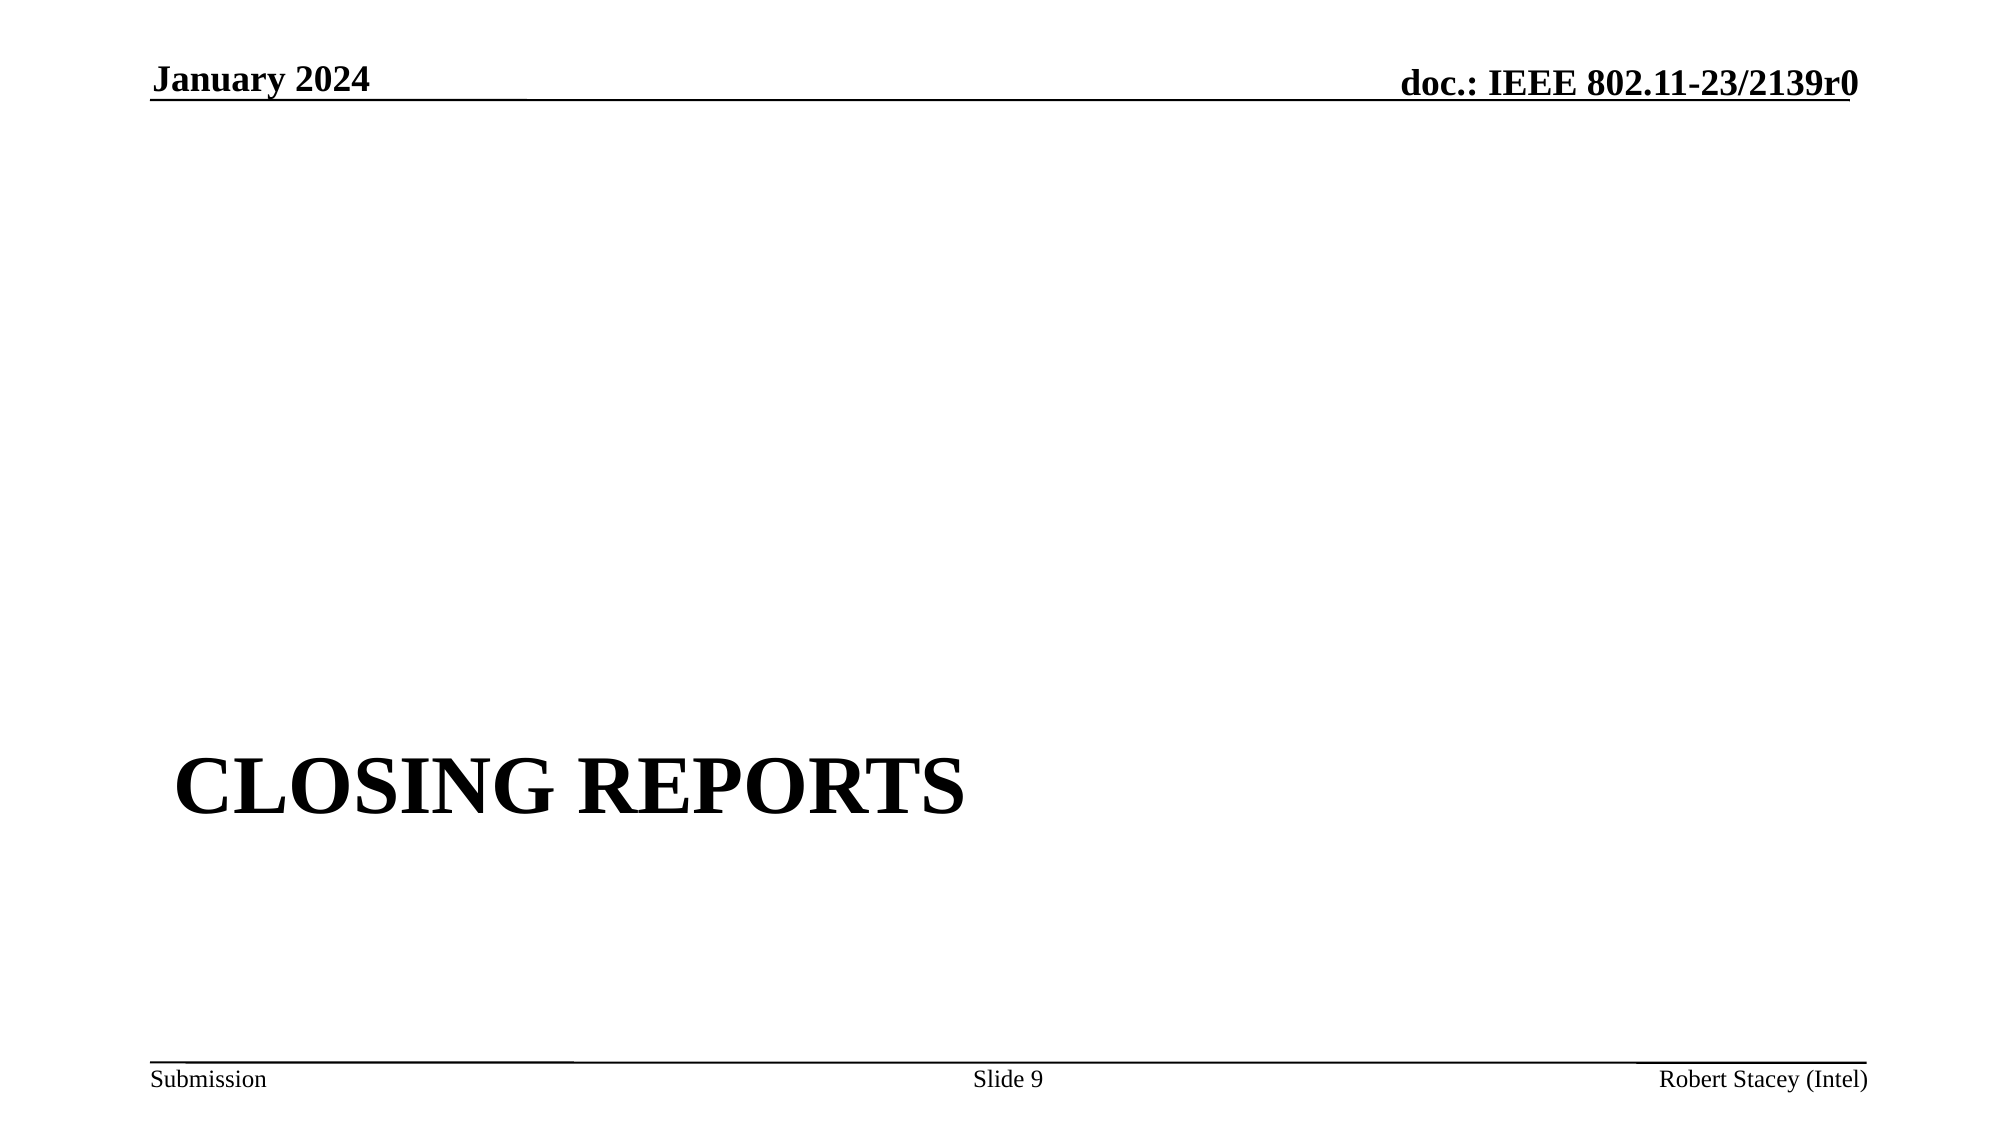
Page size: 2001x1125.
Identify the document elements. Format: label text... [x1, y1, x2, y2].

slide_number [152, 54, 563, 100]
footer Robert Stacey (Intel) [1171, 1061, 1869, 1093]
slide_number Slide 9 [950, 1061, 1067, 1123]
title Closing Reports [157, 722, 1859, 947]
